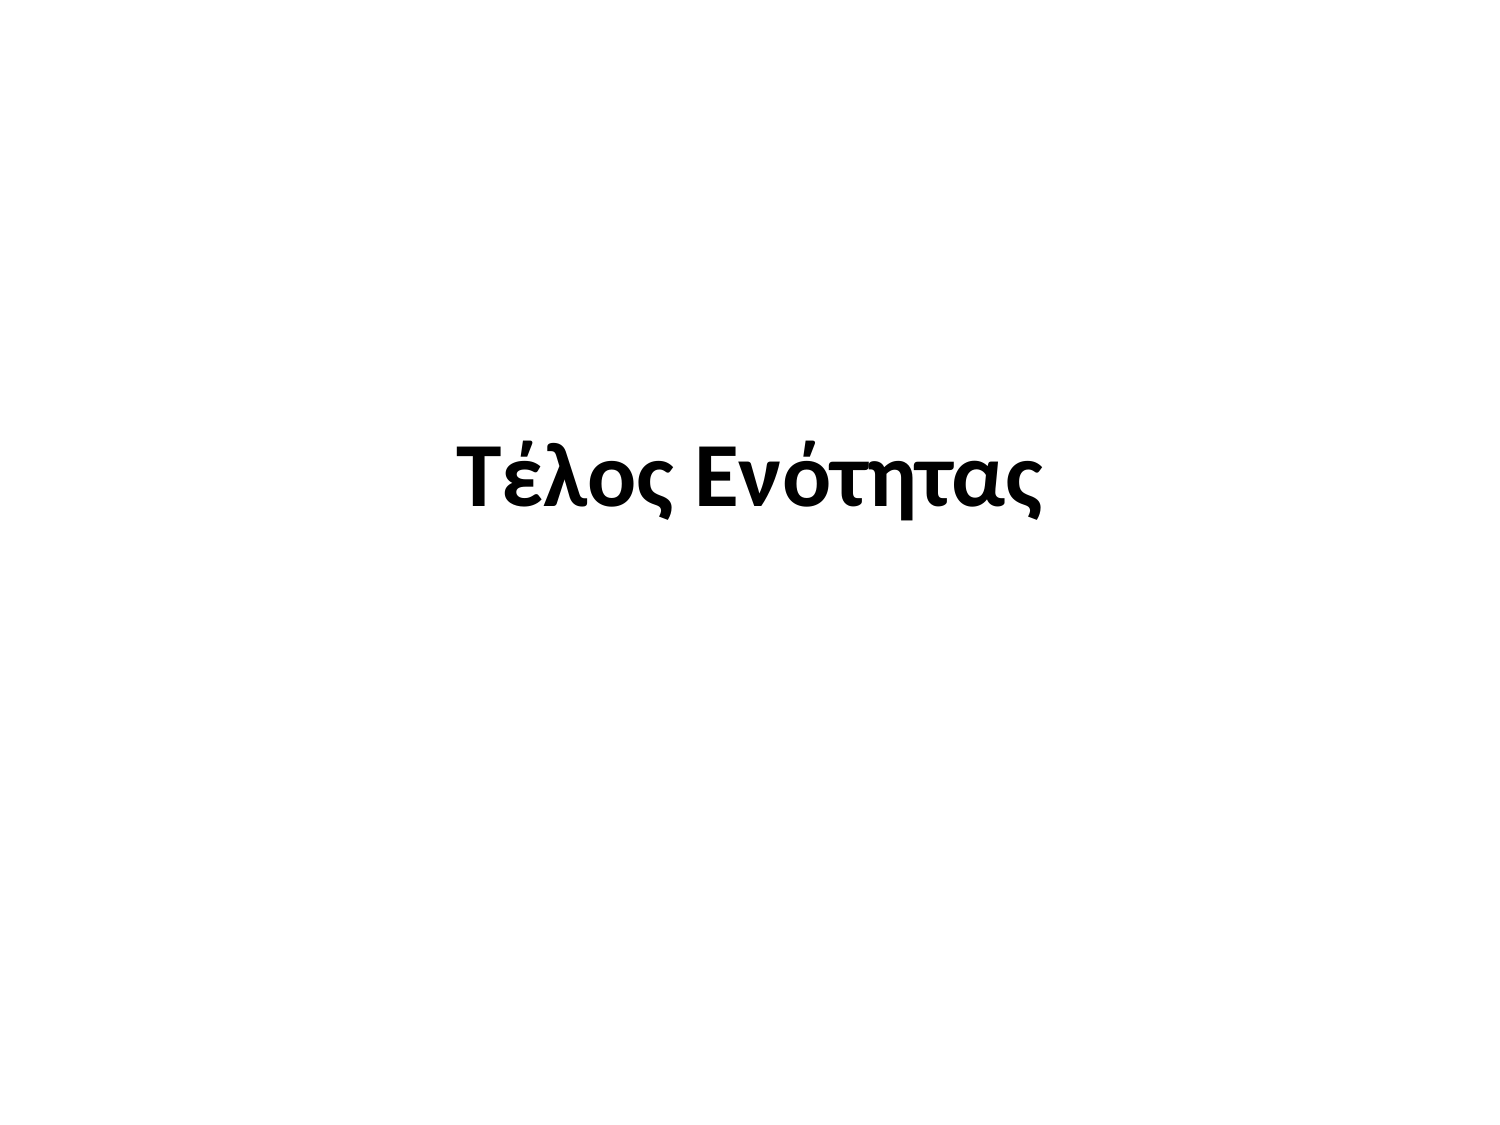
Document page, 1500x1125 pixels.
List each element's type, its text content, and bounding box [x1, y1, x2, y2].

title Τέλος Ενότητας [112, 349, 1388, 591]
